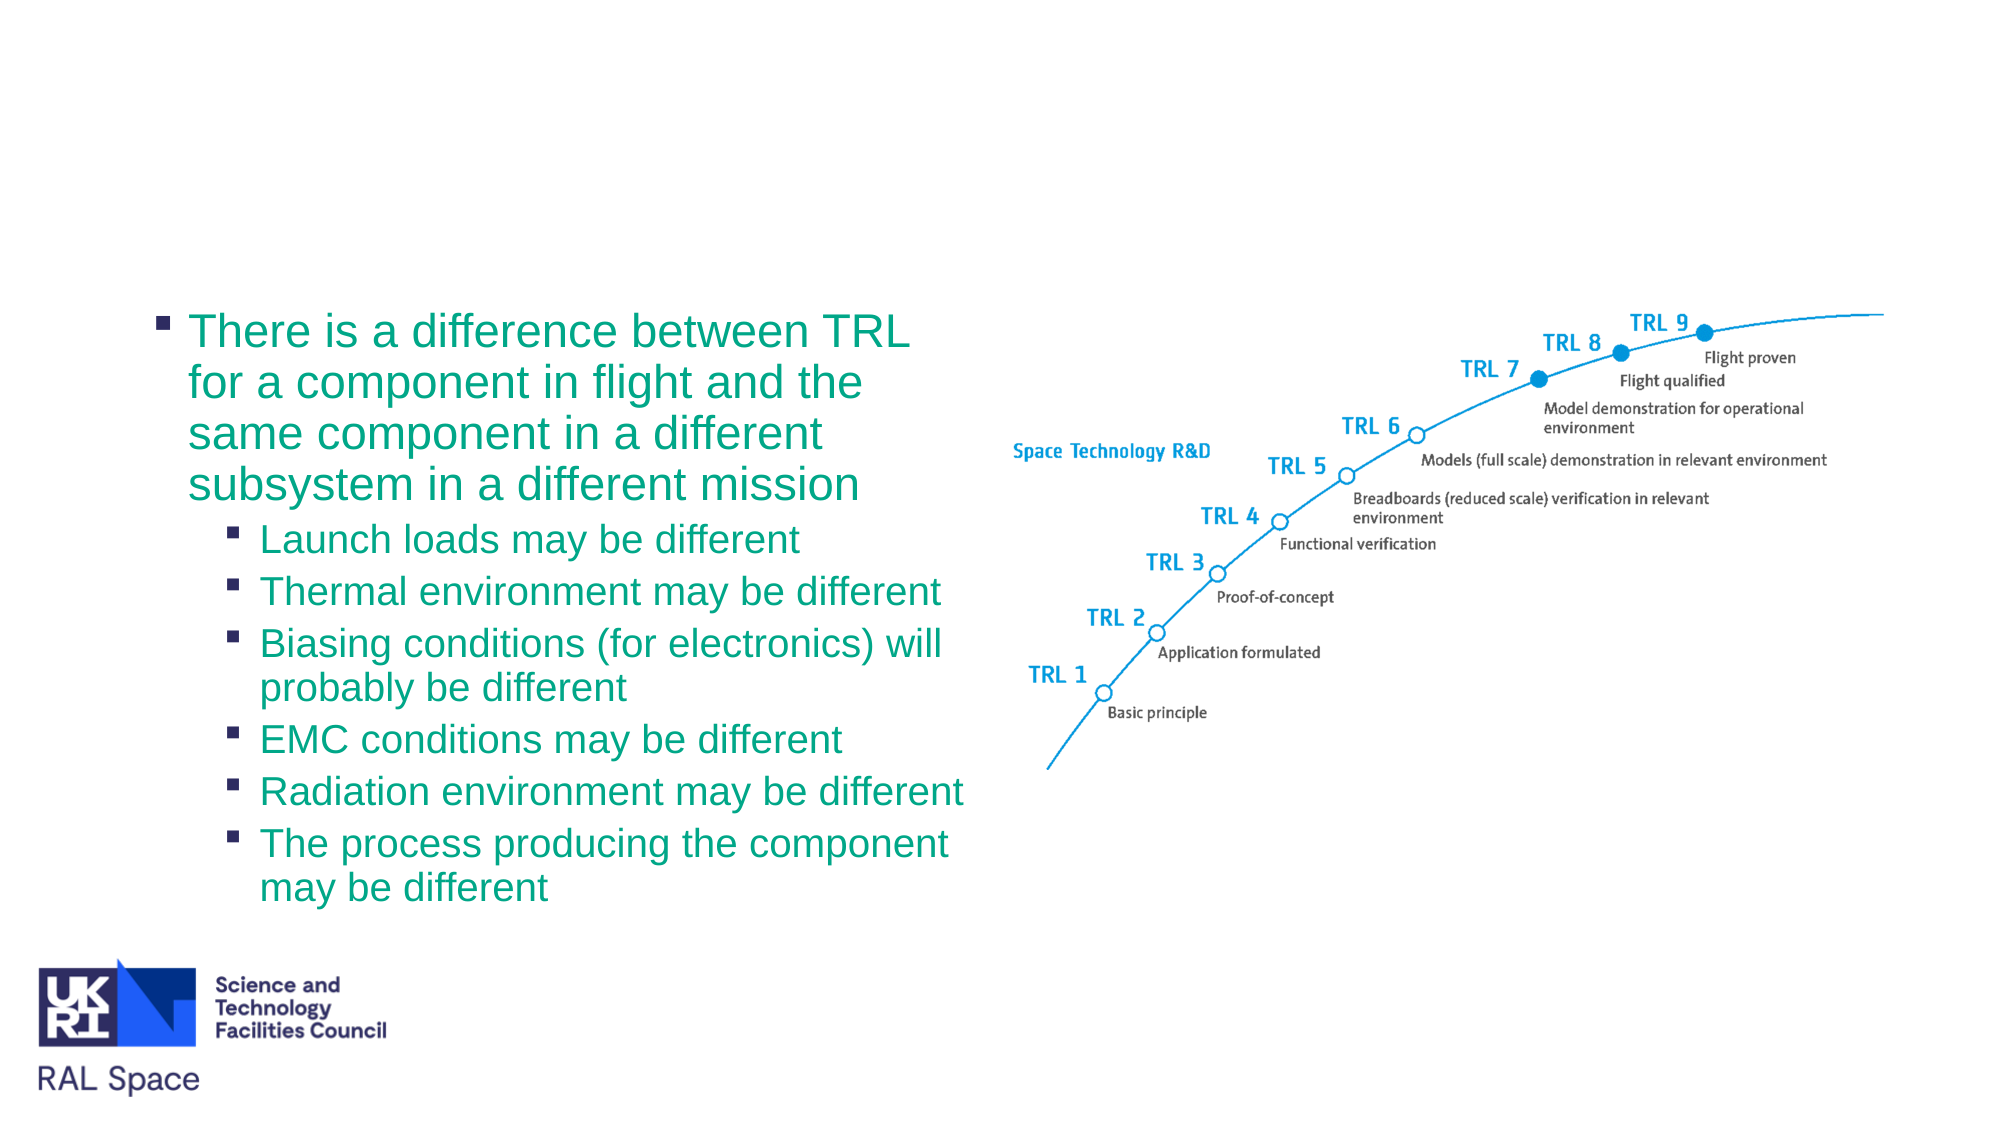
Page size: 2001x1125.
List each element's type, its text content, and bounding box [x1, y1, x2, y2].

list There is a difference between TRL for a component in flight and the same component in a different subsystem in a different mission Launch loads may be different Thermal environment may be different Biasing conditions (for electronics) will probably be different EMC conditions may be different Radiation environment may be different The process producing the component may be different [137, 299, 988, 962]
picture [1151, 627, 1163, 639]
picture [1411, 429, 1423, 441]
picture [15, 944, 410, 1114]
picture [1274, 516, 1286, 528]
picture [999, 299, 1891, 770]
picture [1212, 568, 1224, 580]
picture [1341, 470, 1353, 482]
picture [1098, 687, 1110, 699]
